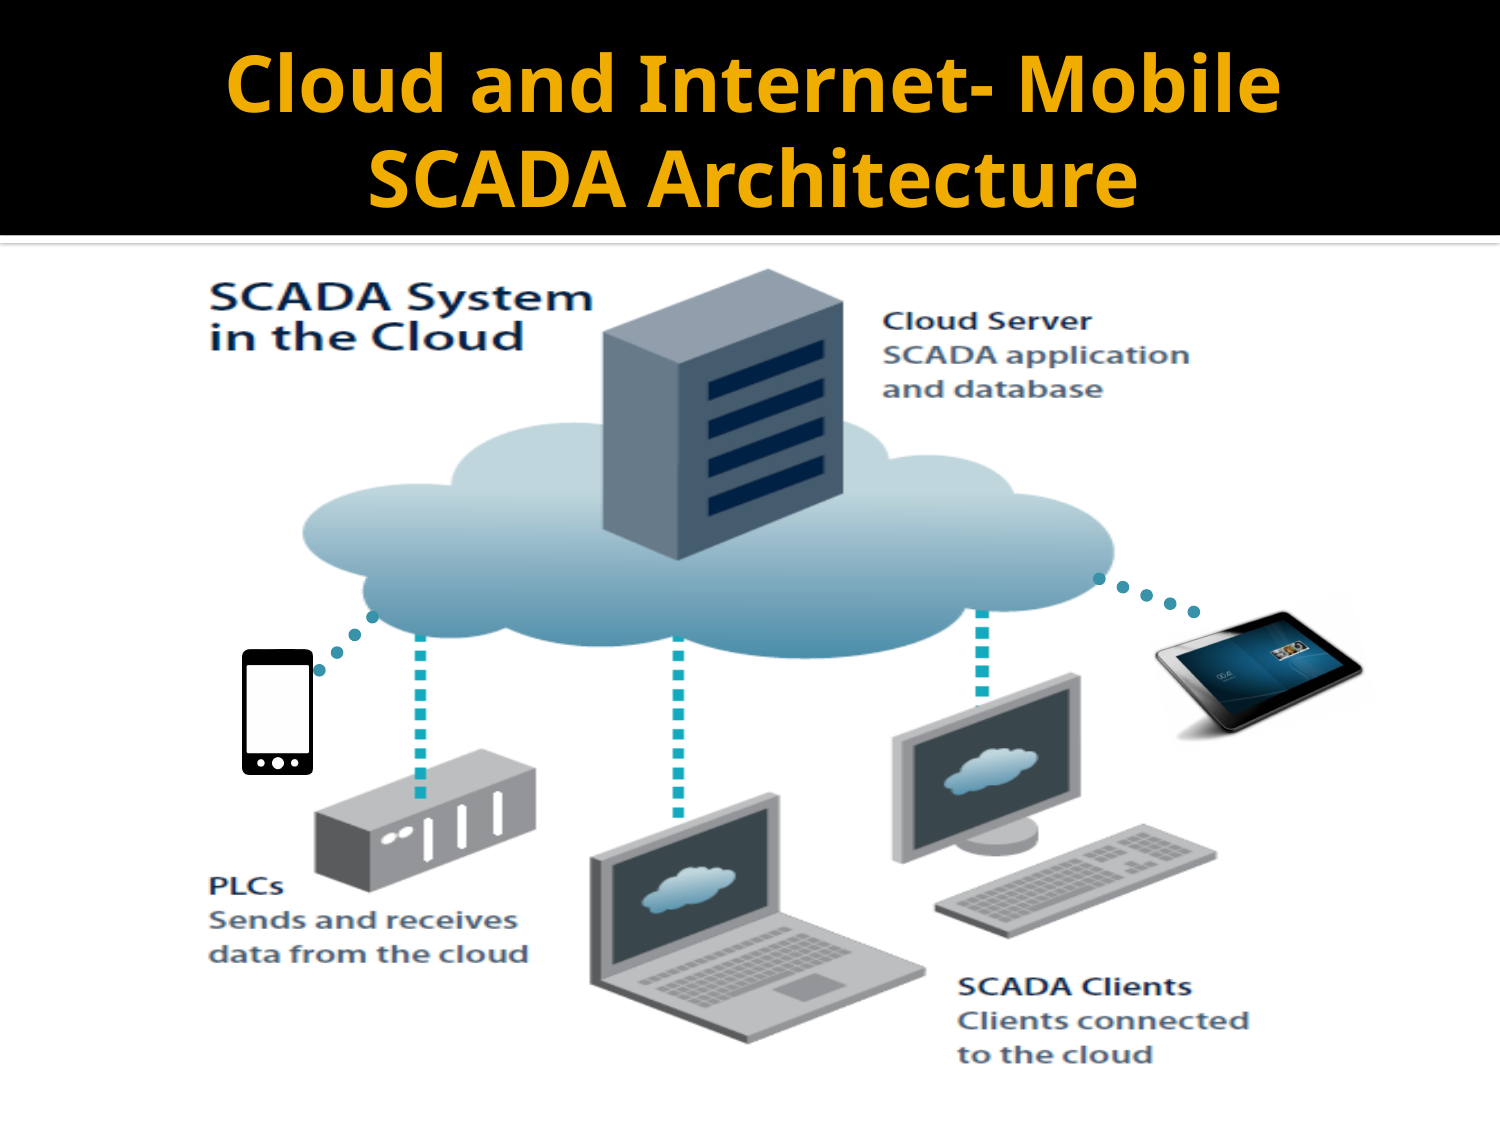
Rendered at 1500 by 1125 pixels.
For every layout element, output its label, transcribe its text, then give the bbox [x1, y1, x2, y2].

title Cloud and Internet- Mobile SCADA Architecture [75, 25, 1425, 231]
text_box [1099, 578, 1218, 621]
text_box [319, 611, 379, 671]
picture [171, 256, 1400, 1108]
